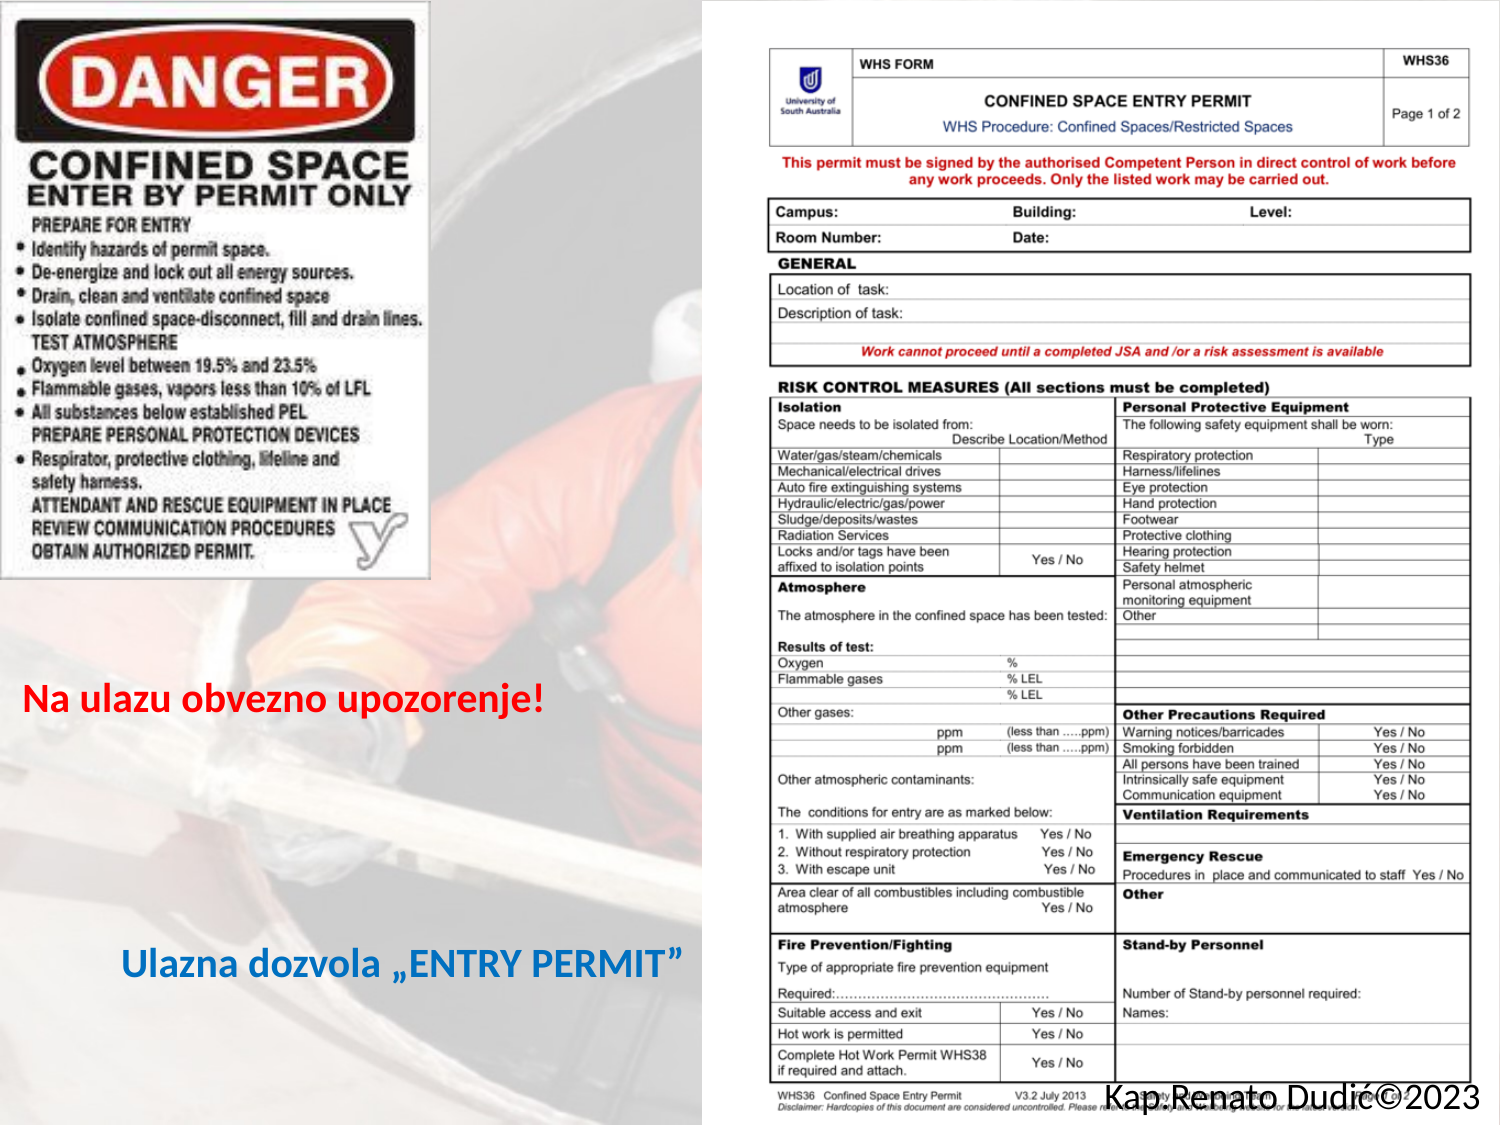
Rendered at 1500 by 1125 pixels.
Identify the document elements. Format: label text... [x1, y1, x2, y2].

picture [0, 0, 1500, 1125]
text_box Ulazna dozvola „ENTRY PERMIT” [106, 928, 700, 994]
text_box Na ulazu obvezno upozorenje! [7, 663, 561, 728]
